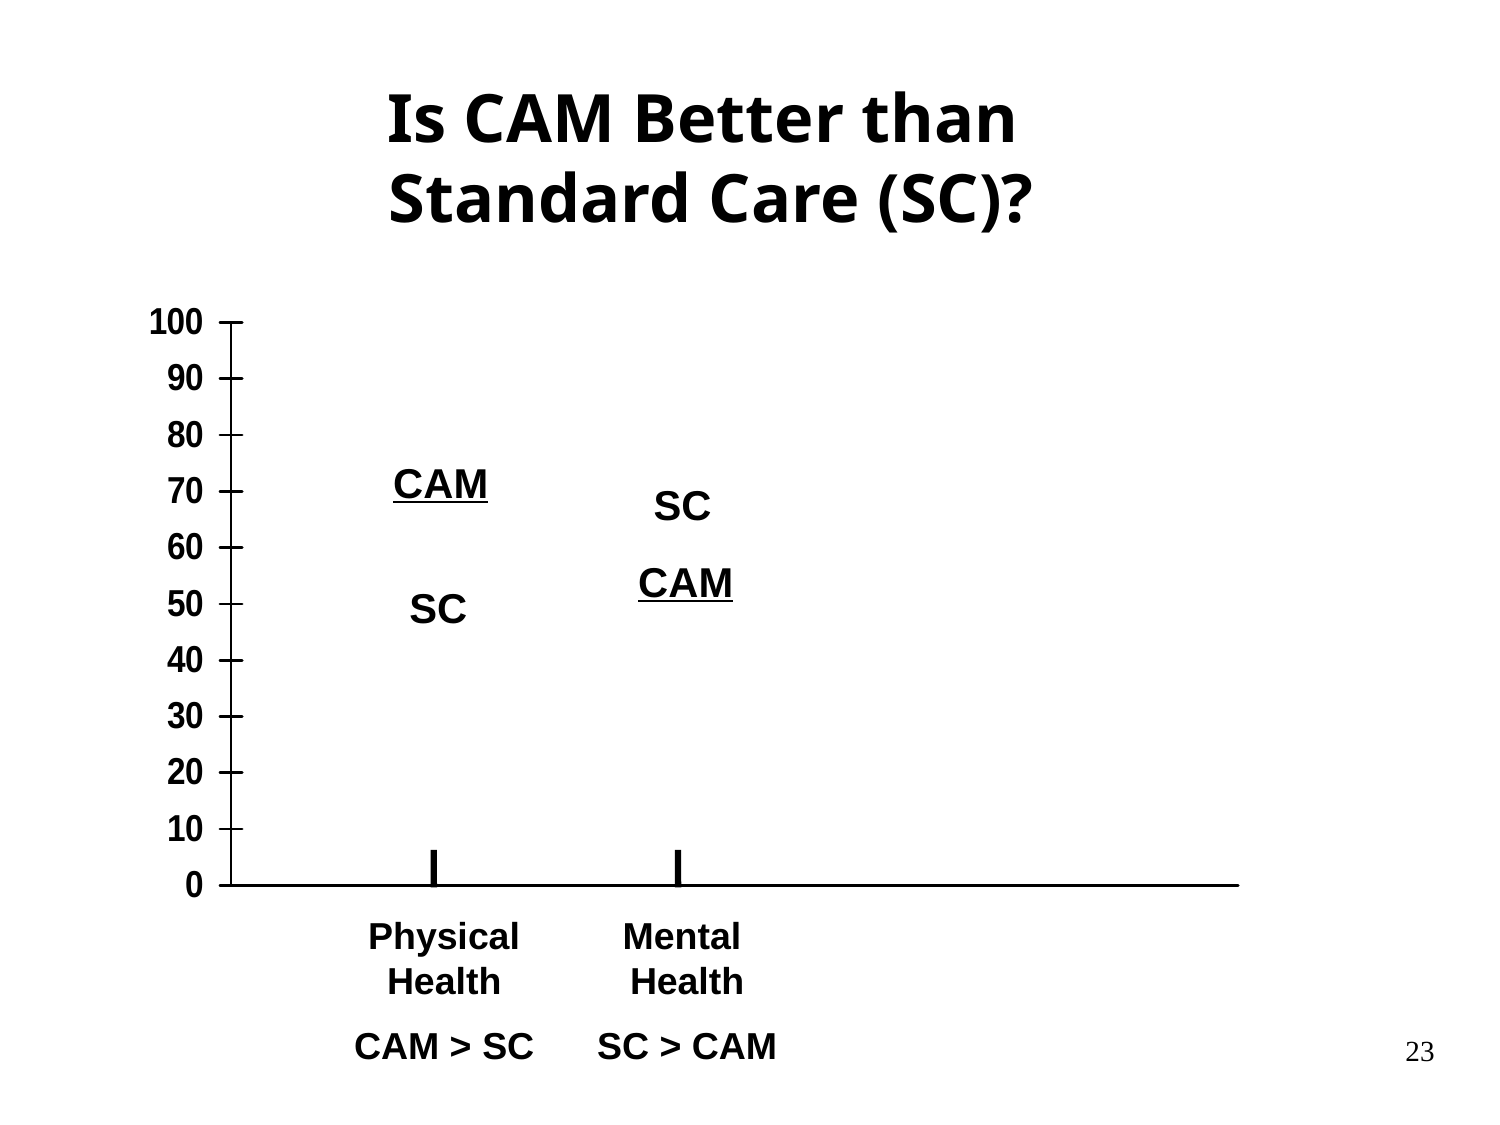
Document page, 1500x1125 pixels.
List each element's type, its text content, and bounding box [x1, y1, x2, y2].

text_box Physical Health CAM > SC [339, 950, 550, 1075]
text_box Is CAM Better than Standard Care (SC)? [144, 62, 1279, 250]
text_box Mental Health SC > CAM [582, 950, 793, 1075]
slide_number 23 [1209, 1024, 1451, 1103]
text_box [122, 265, 1260, 942]
